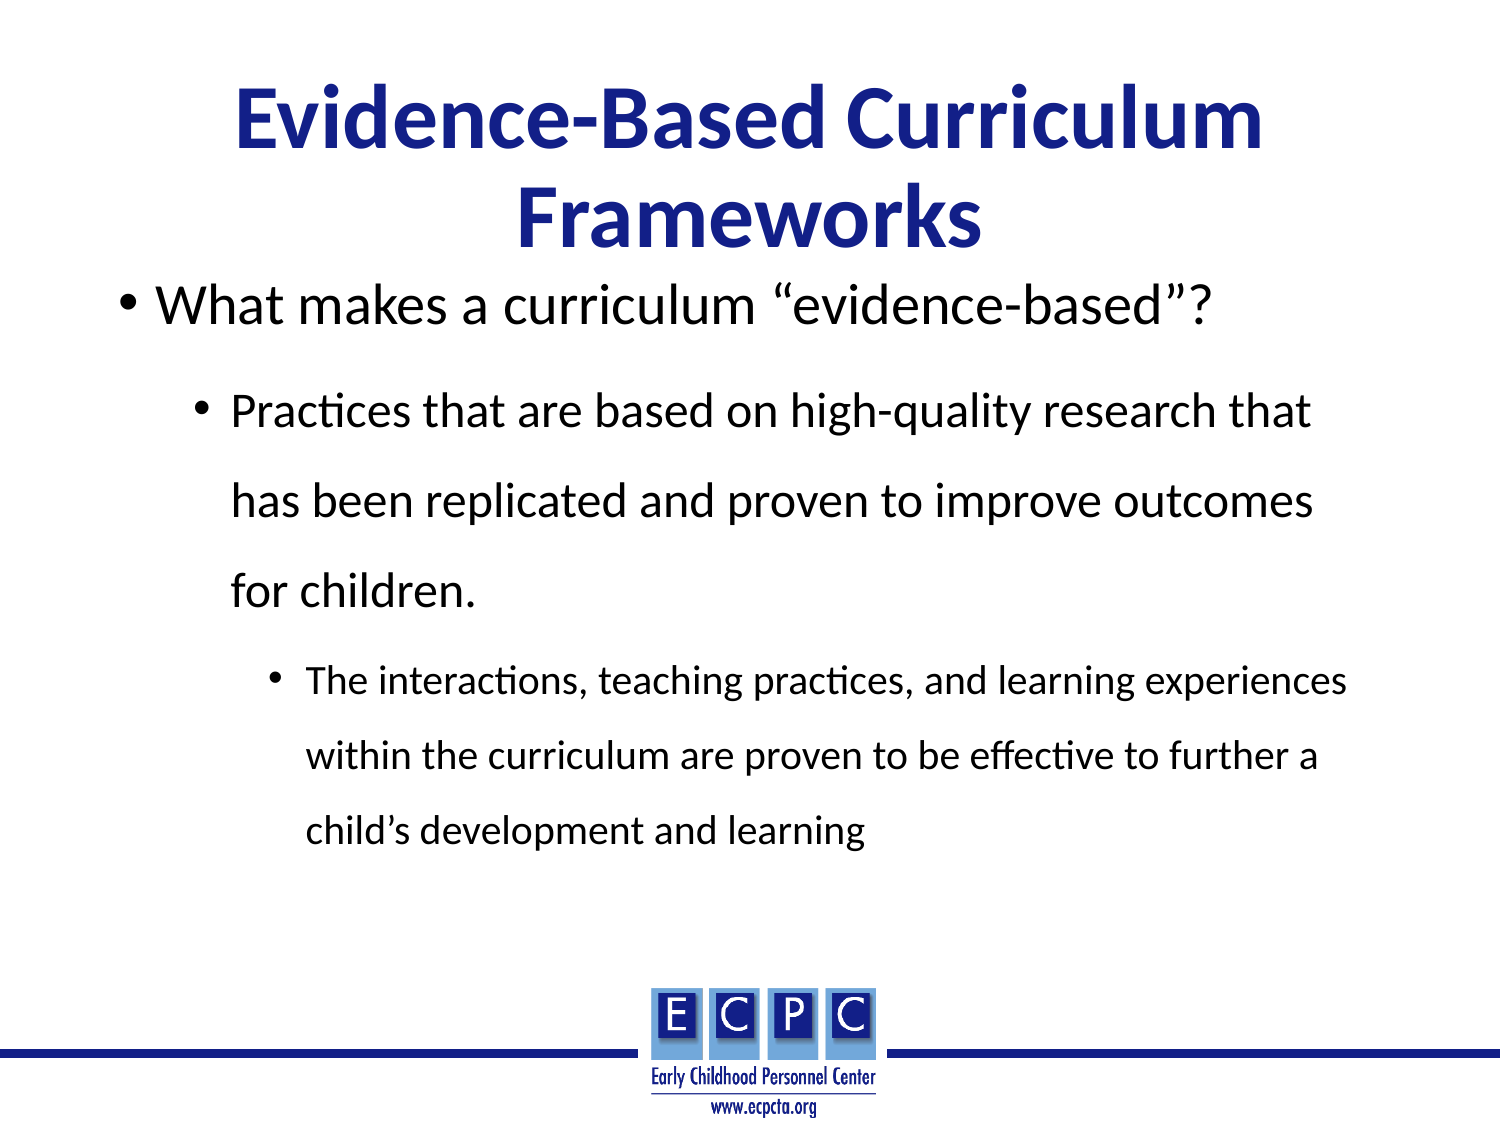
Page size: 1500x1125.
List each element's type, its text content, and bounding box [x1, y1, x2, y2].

title Evidence-Based Curriculum Frameworks [103, 59, 1397, 224]
list What makes a curriculum “evidence-based”? Practices that are based on high-quality research that has been replicated and proven to improve outcomes for children. The interactions, teaching practices, and learning experiences within the curriculum are proven to be effective to further a child’s development and learning [103, 224, 1397, 984]
picture [651, 988, 876, 1118]
